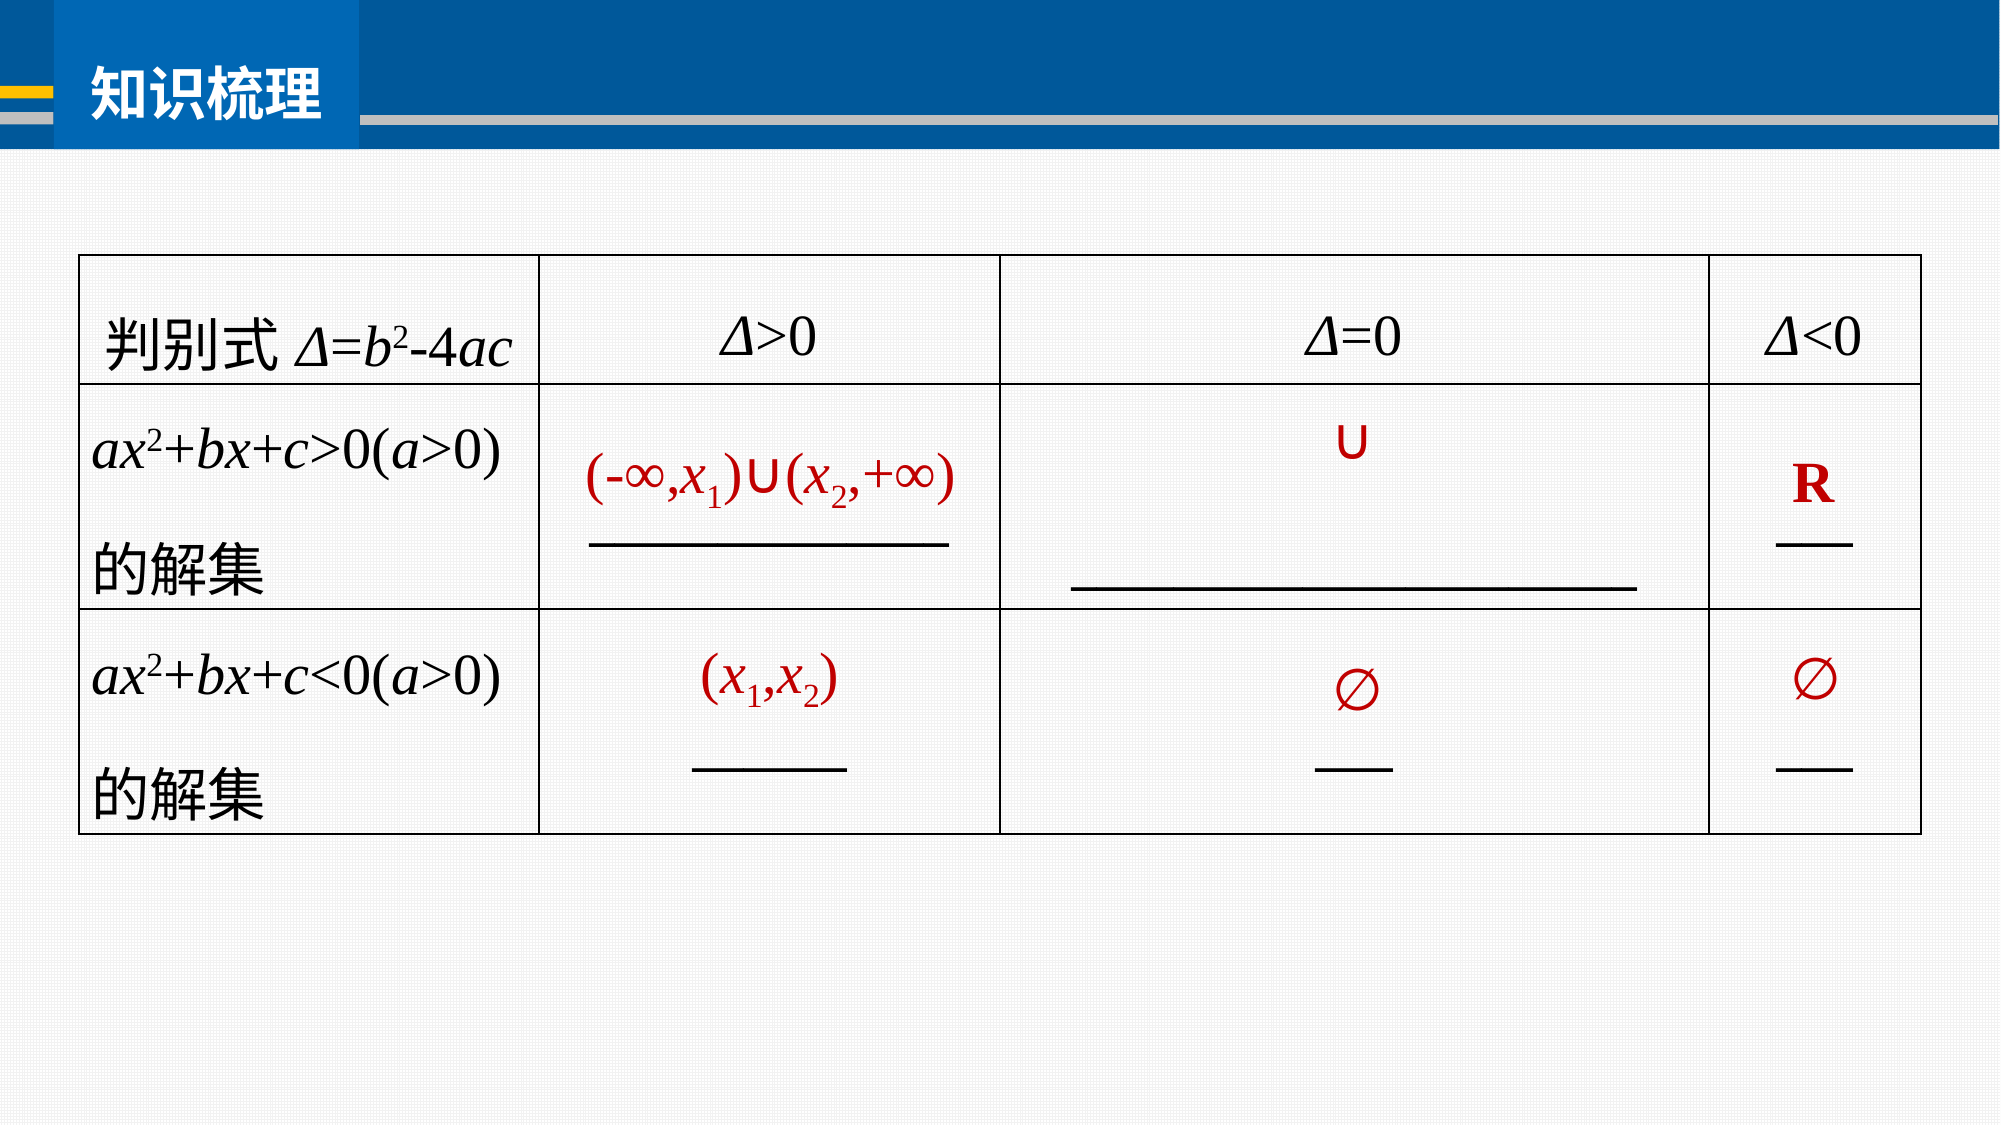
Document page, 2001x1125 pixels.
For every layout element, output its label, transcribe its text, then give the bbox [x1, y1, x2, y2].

table_header 判别式Δ=b2-4ac [80, 256, 538, 383]
text_box ∅ [1317, 645, 1399, 730]
table_header Δ>0 [540, 256, 999, 383]
table_header Δ<0 [1710, 256, 1920, 383]
text_box (x1,x2) [685, 627, 855, 722]
table_cell ax2+bx+c>0(a>0)的解集 [80, 385, 538, 608]
table_cell ___ [1710, 385, 1920, 608]
text_box R [1777, 401, 1849, 522]
text_box ∅ [1775, 633, 1857, 719]
table_cell ______________ [540, 385, 999, 608]
table_header Δ=0 [1001, 256, 1708, 383]
table_cell ______________________ [1001, 385, 1708, 608]
table_cell ______ [540, 610, 999, 833]
text_box (-∞,x1)∪(x2,+∞) [570, 388, 971, 523]
table_cell ax2+bx+c<0(a>0)的解集 [80, 610, 538, 833]
table_cell ___ [1710, 610, 1920, 833]
table_cell ___ [1001, 610, 1708, 833]
